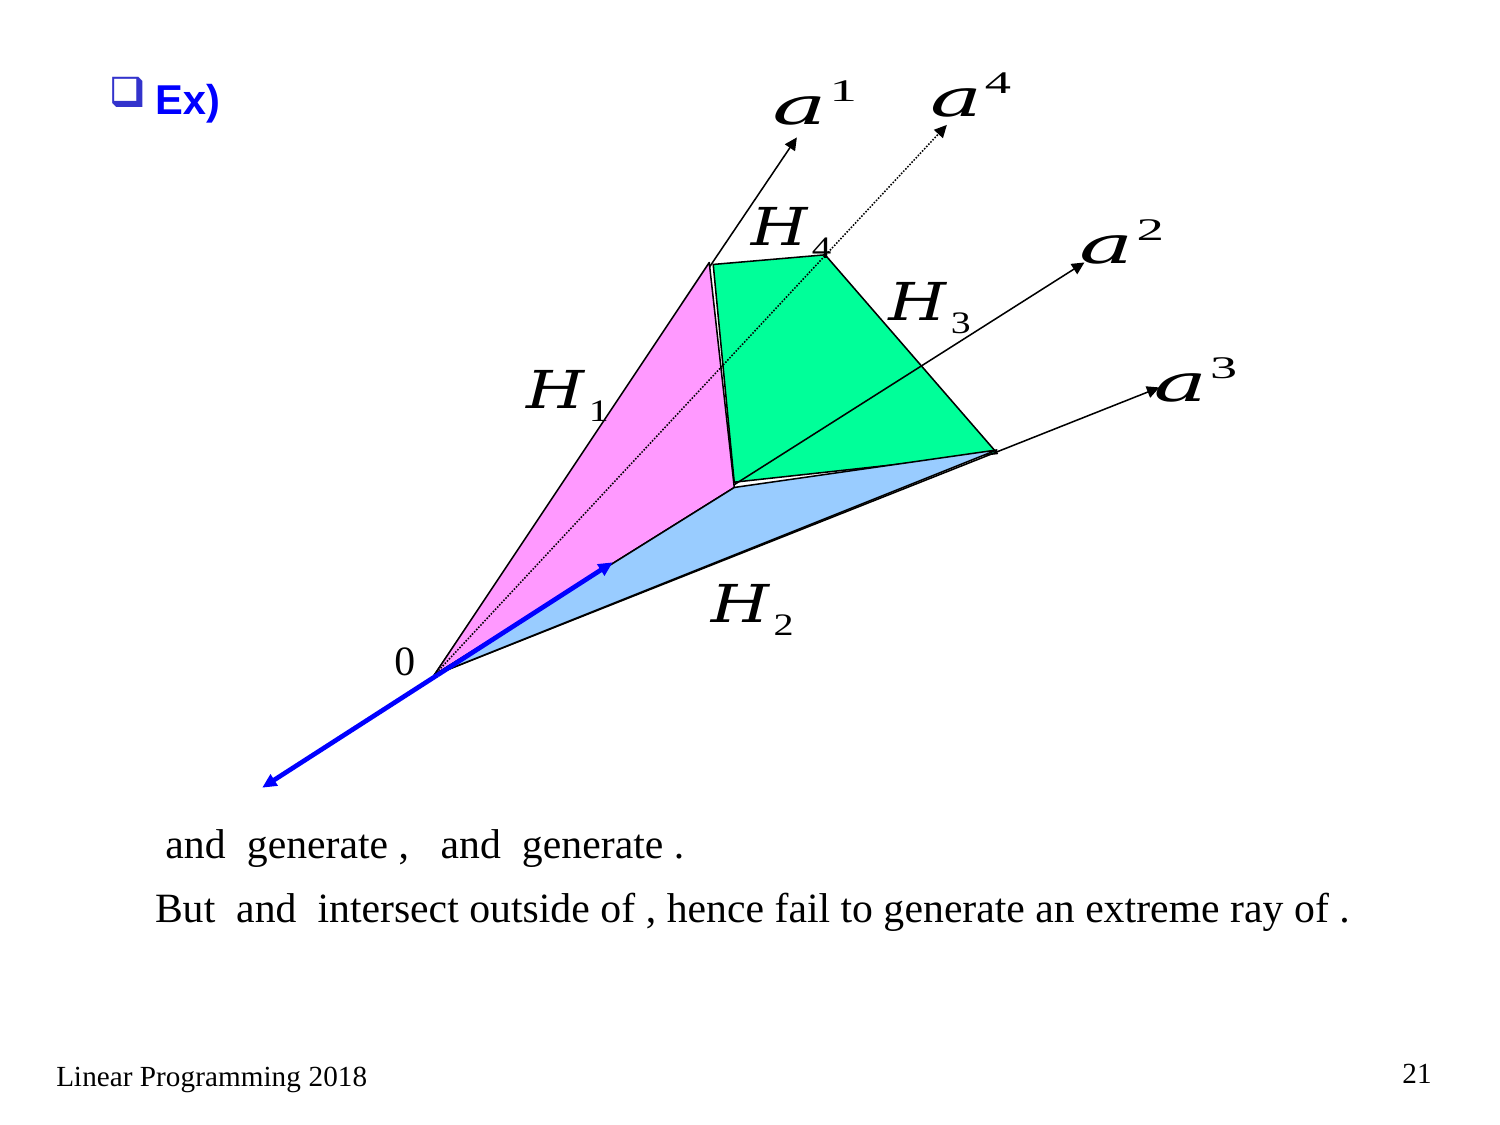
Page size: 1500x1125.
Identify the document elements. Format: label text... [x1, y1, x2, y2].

text_box [434, 262, 735, 674]
text_box [876, 124, 947, 200]
text_box [713, 255, 921, 483]
list Ex) [93, 62, 1407, 131]
text_box 0 [379, 626, 431, 692]
text_box [655, 386, 1158, 588]
text_box [710, 137, 797, 267]
text_box [741, 366, 995, 482]
text_box [262, 674, 438, 788]
slide_number 21 [1222, 1046, 1448, 1101]
text_box [438, 562, 613, 675]
slide_number Linear Programming 2018 [40, 1049, 426, 1101]
text_box [735, 262, 1085, 485]
text_box [448, 449, 997, 670]
